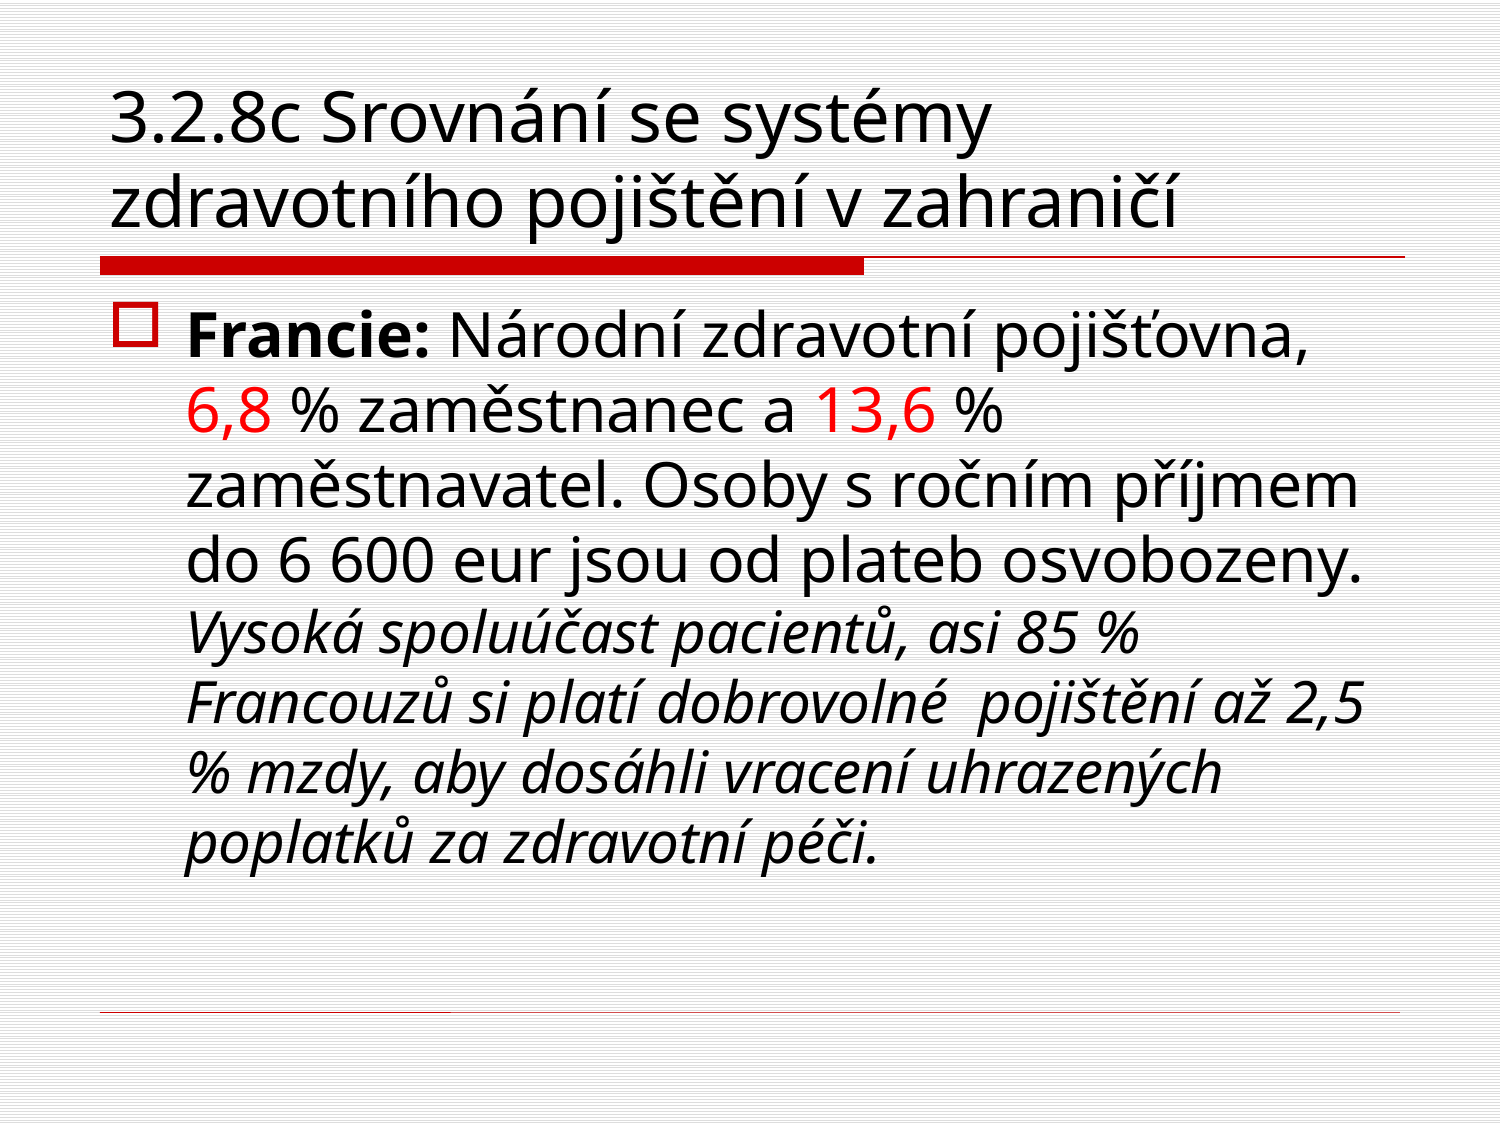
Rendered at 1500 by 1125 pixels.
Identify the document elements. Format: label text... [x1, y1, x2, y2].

list Francie: Národní zdravotní pojišťovna, 6,8 % zaměstnanec a 13,6 % zaměstnavatel. Osoby s ročním příjmem do 6 600 eur jsou od plateb osvobozeny. Vysoká spoluúčast pacientů, asi 85 % Francouzů si platí dobrovolné pojištění až 2,5 % mzdy, aby dosáhli vracení uhrazených poplatků za zdravotní péči. [92, 287, 1406, 988]
title 3.2.8c Srovnání se systémy zdravotního pojištění v zahraničí [94, 50, 1407, 250]
